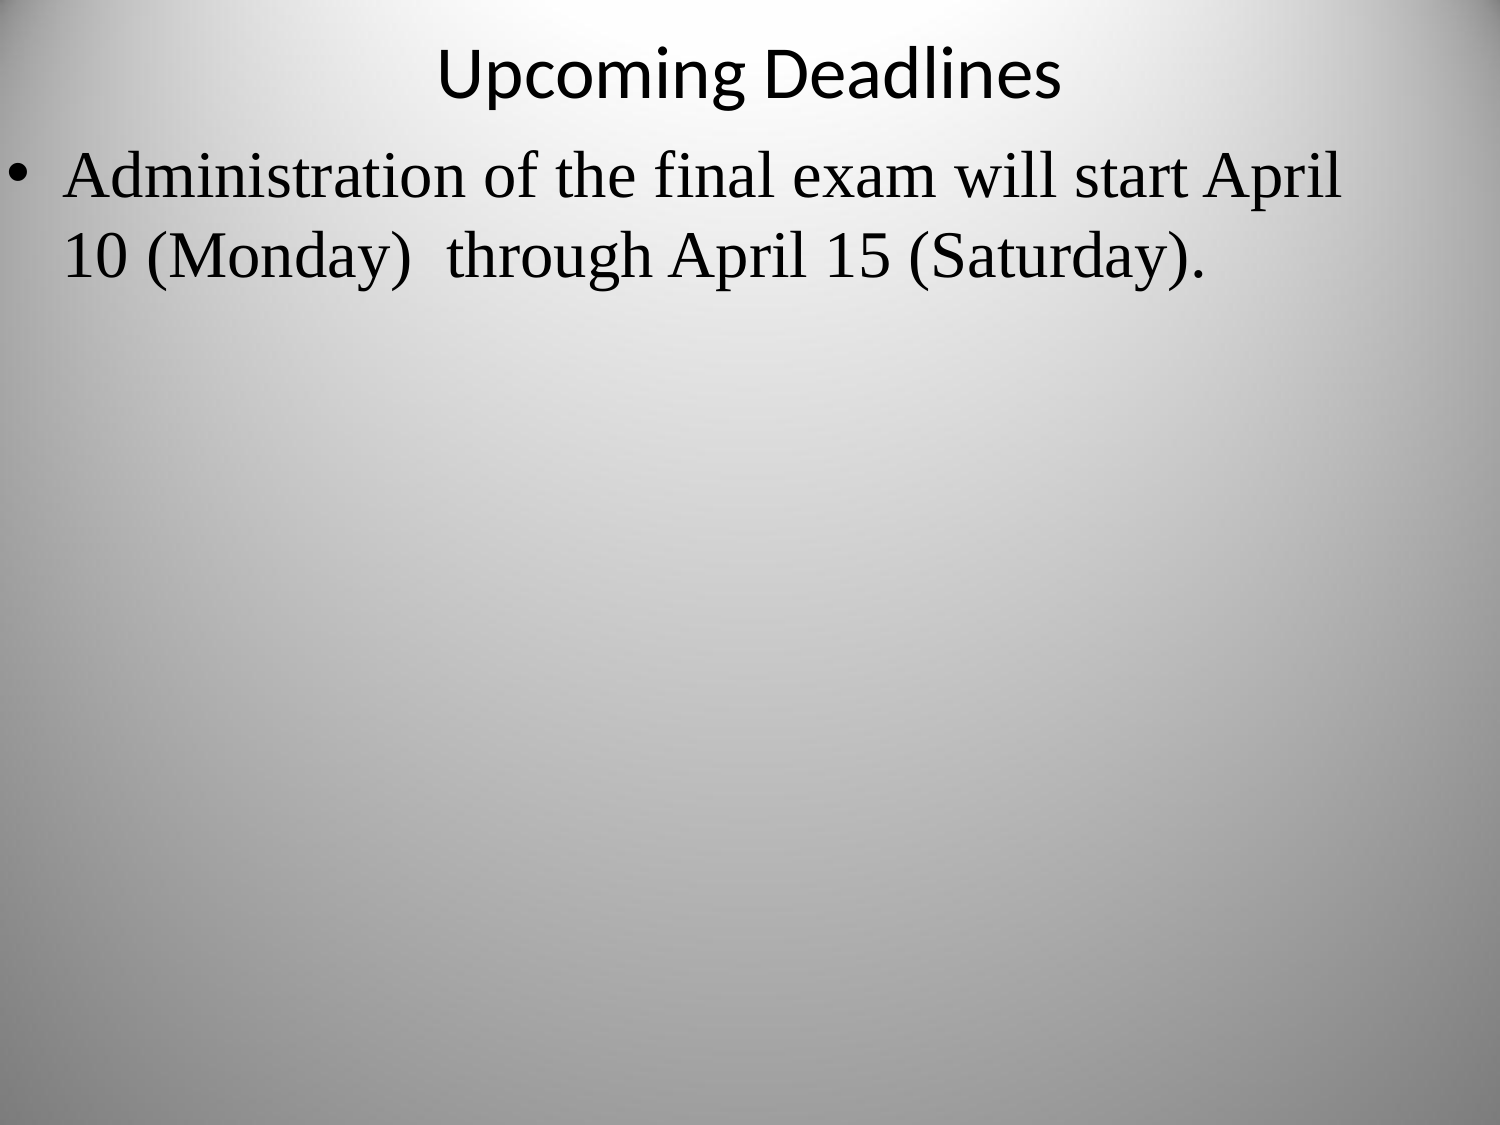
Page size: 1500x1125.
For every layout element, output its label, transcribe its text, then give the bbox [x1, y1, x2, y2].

picture [0, 0, 1500, 1125]
title Upcoming Deadlines [75, 0, 1425, 138]
list Administration of the final exam will start April 10 (Monday) through April 15 (Saturday). [6, 131, 1357, 1057]
